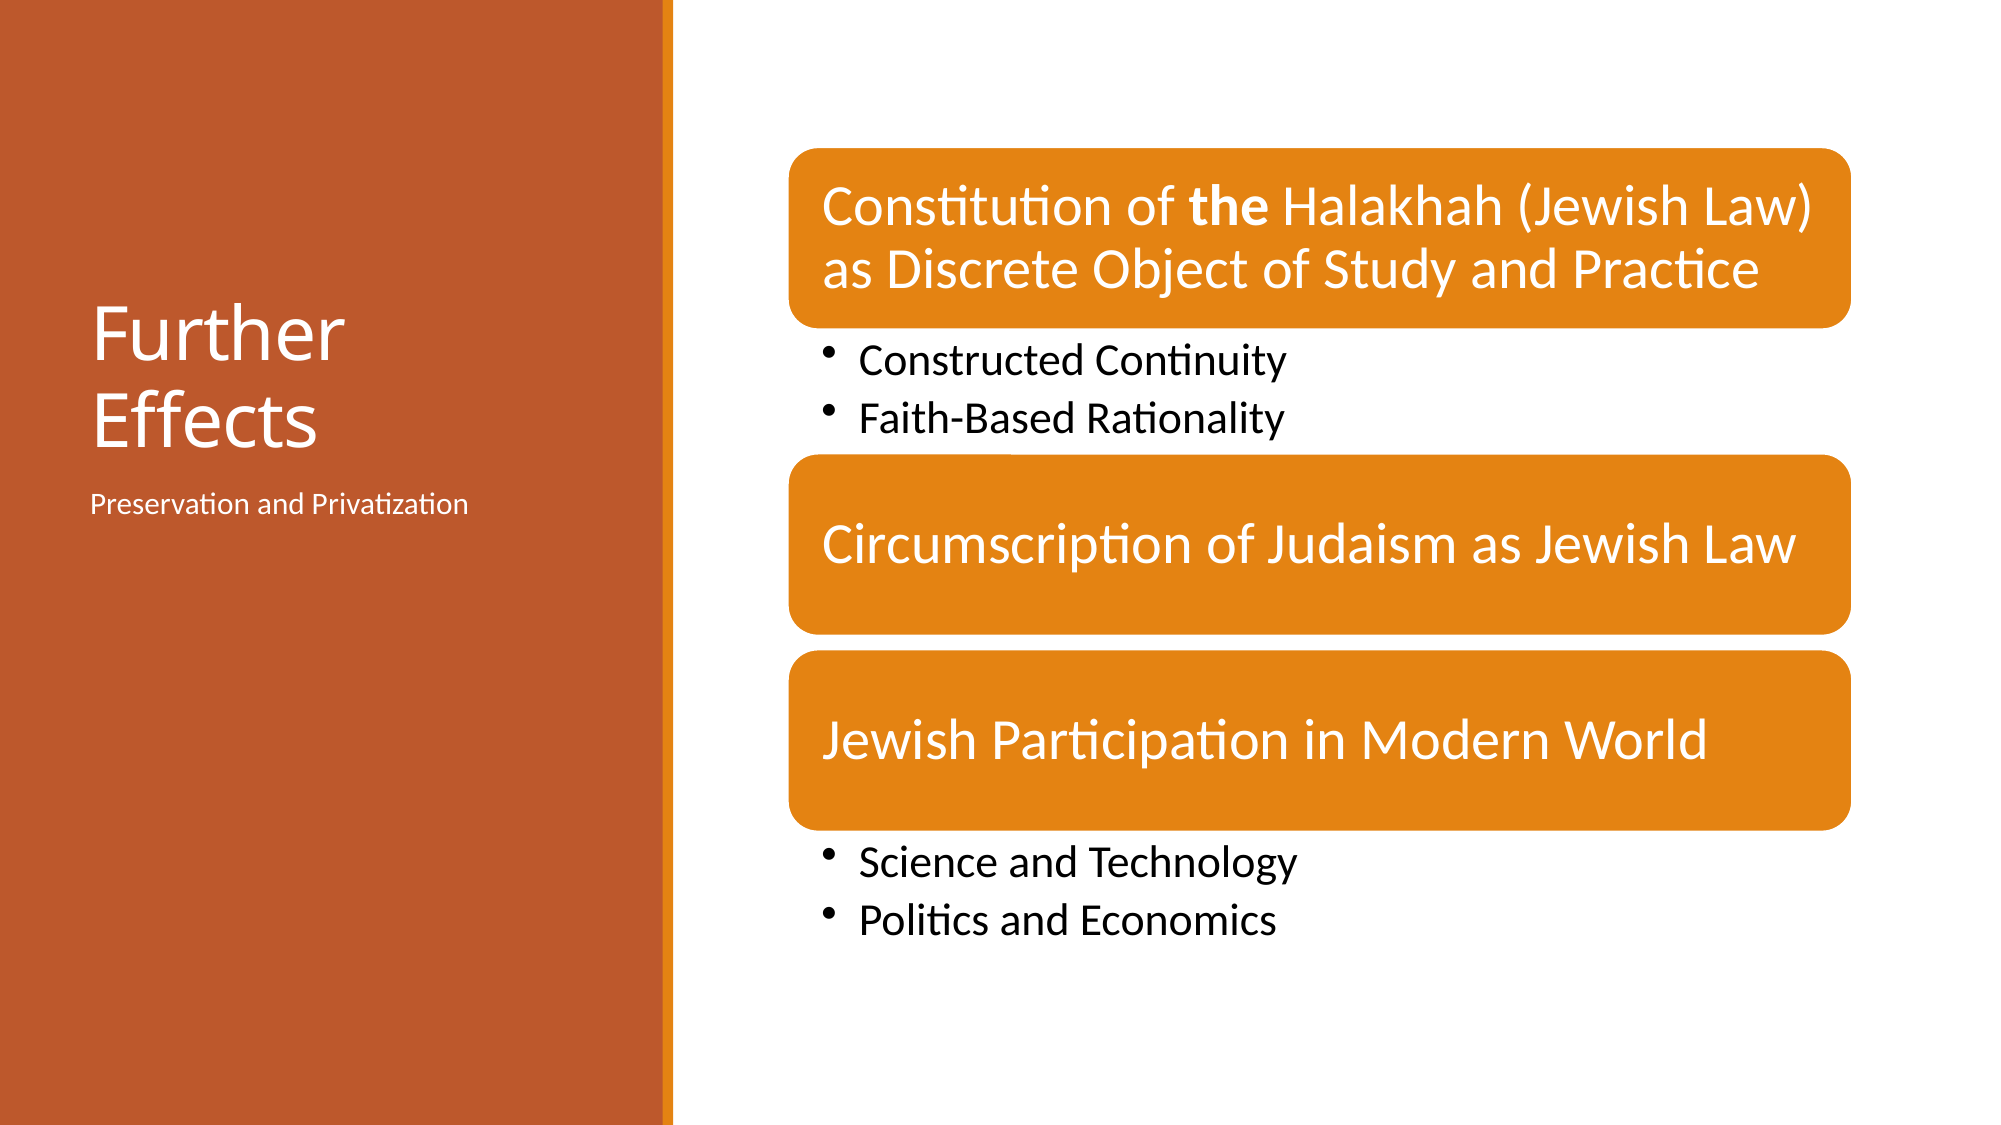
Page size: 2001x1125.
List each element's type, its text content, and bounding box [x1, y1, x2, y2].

list Preservation and Privatization [75, 479, 600, 1035]
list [786, 119, 1853, 983]
title Further Effects [75, 97, 600, 473]
